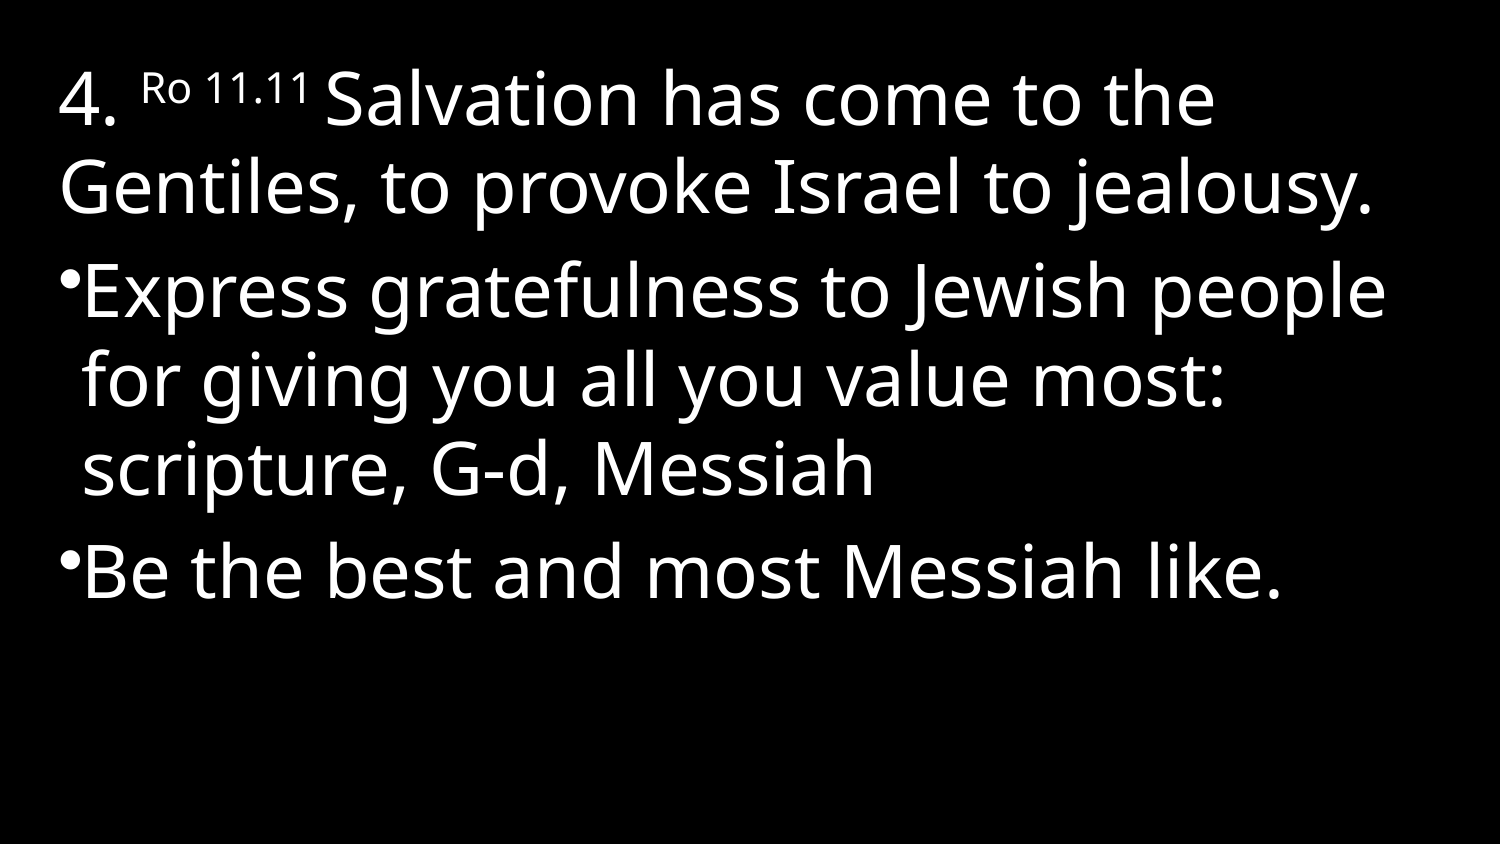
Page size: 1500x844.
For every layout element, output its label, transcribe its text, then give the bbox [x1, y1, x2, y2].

list 4. Ro 11.11 Salvation has come to the Gentiles, to provoke Israel to jealousy. Express gratefulness to Jewish people for giving you all you value most: scripture, G-d, Messiah Be the best and most Messiah like. [50, 46, 1425, 810]
